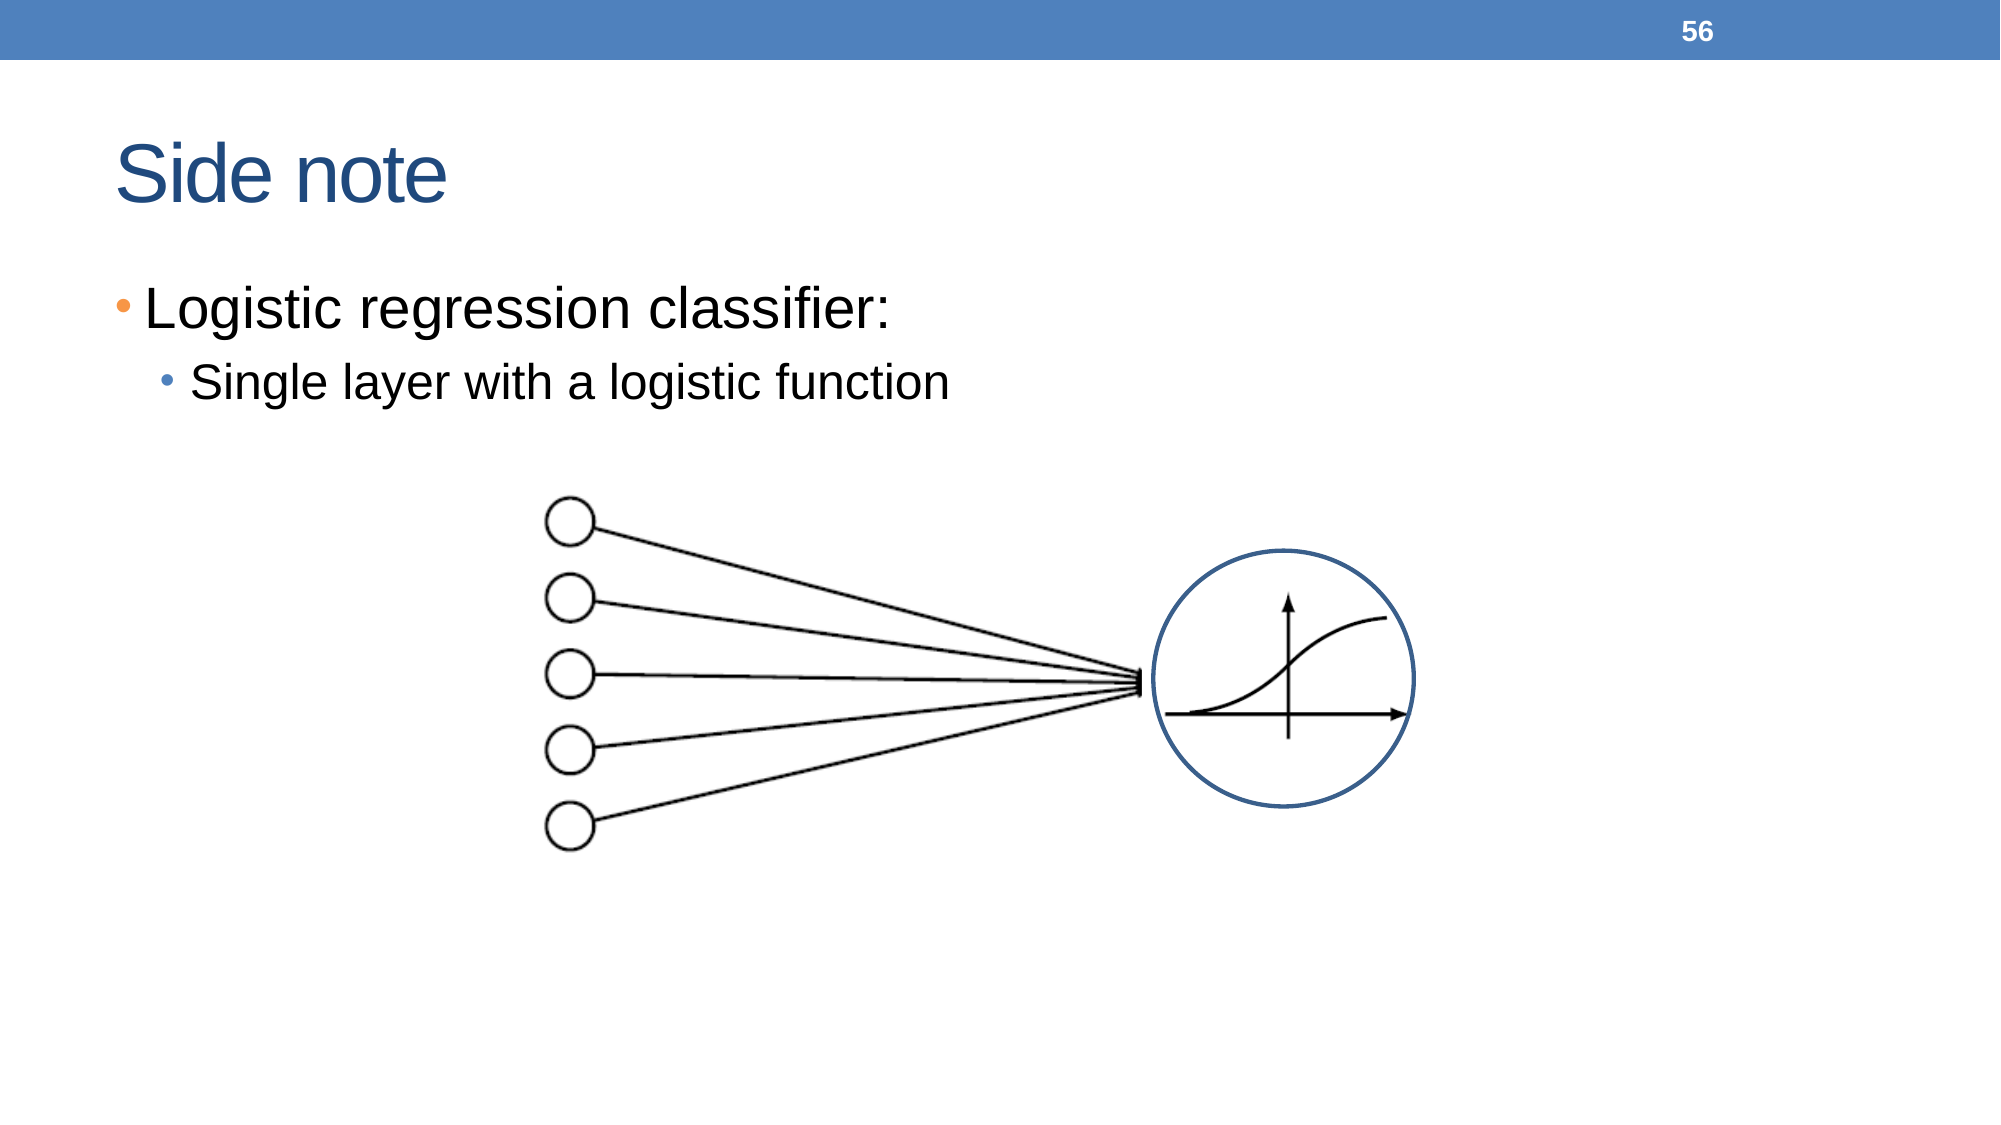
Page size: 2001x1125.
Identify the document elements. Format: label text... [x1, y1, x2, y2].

list Logistic regression classifier: Single layer with a logistic function [99, 262, 1900, 1063]
picture [492, 484, 1244, 883]
title Side note [99, 87, 1900, 250]
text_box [1141, 550, 1438, 807]
slide_number 56 [1666, 3, 1900, 57]
